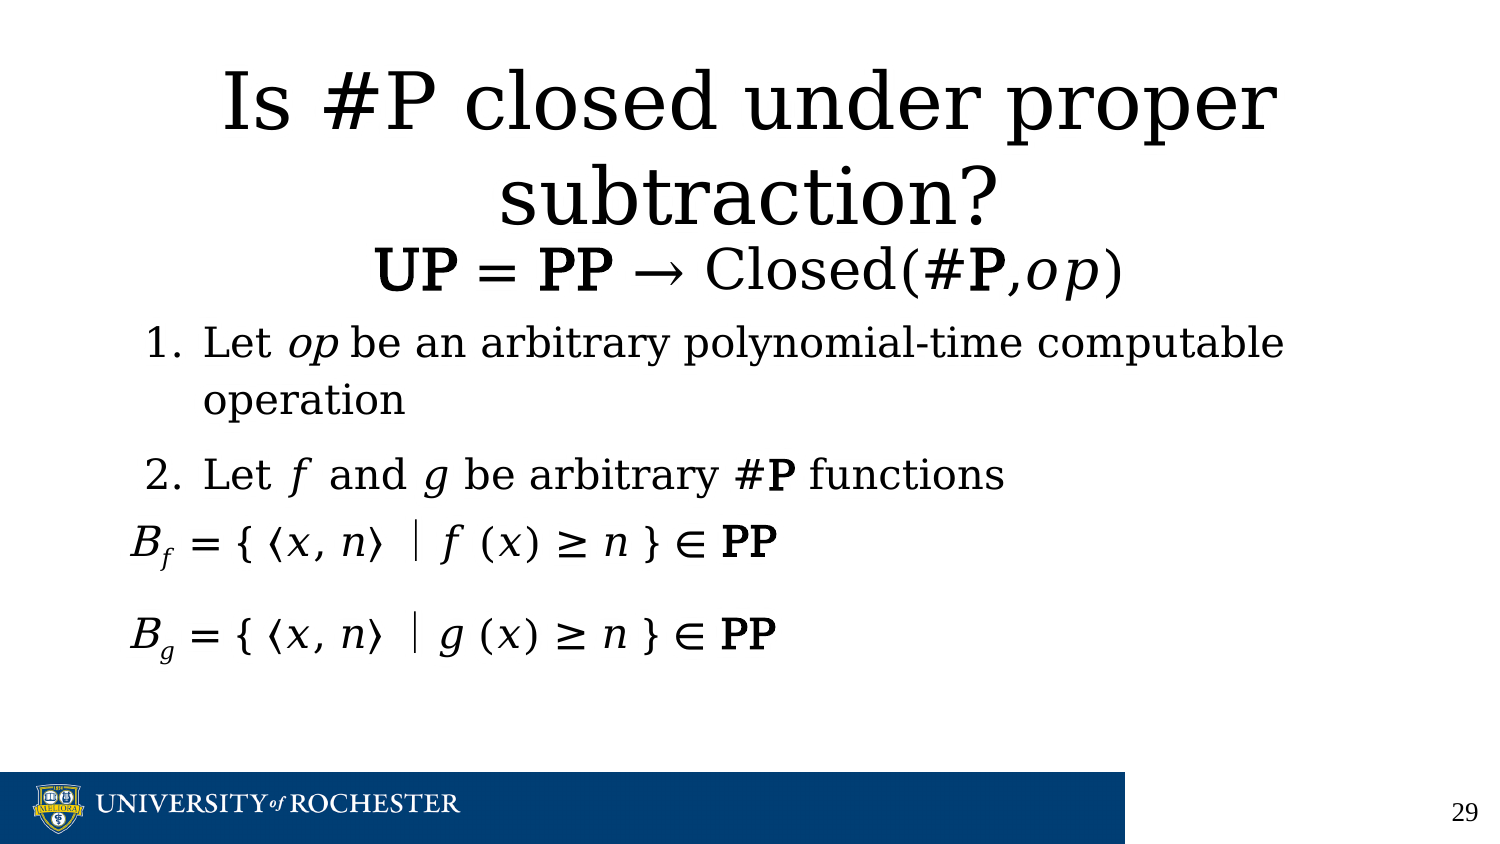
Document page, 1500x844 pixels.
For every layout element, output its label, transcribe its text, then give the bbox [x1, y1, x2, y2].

list UP = PP → Closed(#P,𝑜𝑝) Let op be an arbitrary polynomial-time computable operation Let 𝑓 and 𝑔 be arbitrary #P functions B𝑓 = { 〈𝑥, 𝑛〉｜𝑓(𝑥) ≥ 𝑛 } ∈ PP B𝑔 = { 〈𝑥, 𝑛〉｜𝑔(𝑥) ≥ 𝑛 } ∈ PP [112, 223, 1388, 670]
title Is #P closed under proper subtraction? [72, 75, 1428, 216]
picture [0, 772, 1125, 844]
slide_number ‹#› [1403, 779, 1494, 844]
